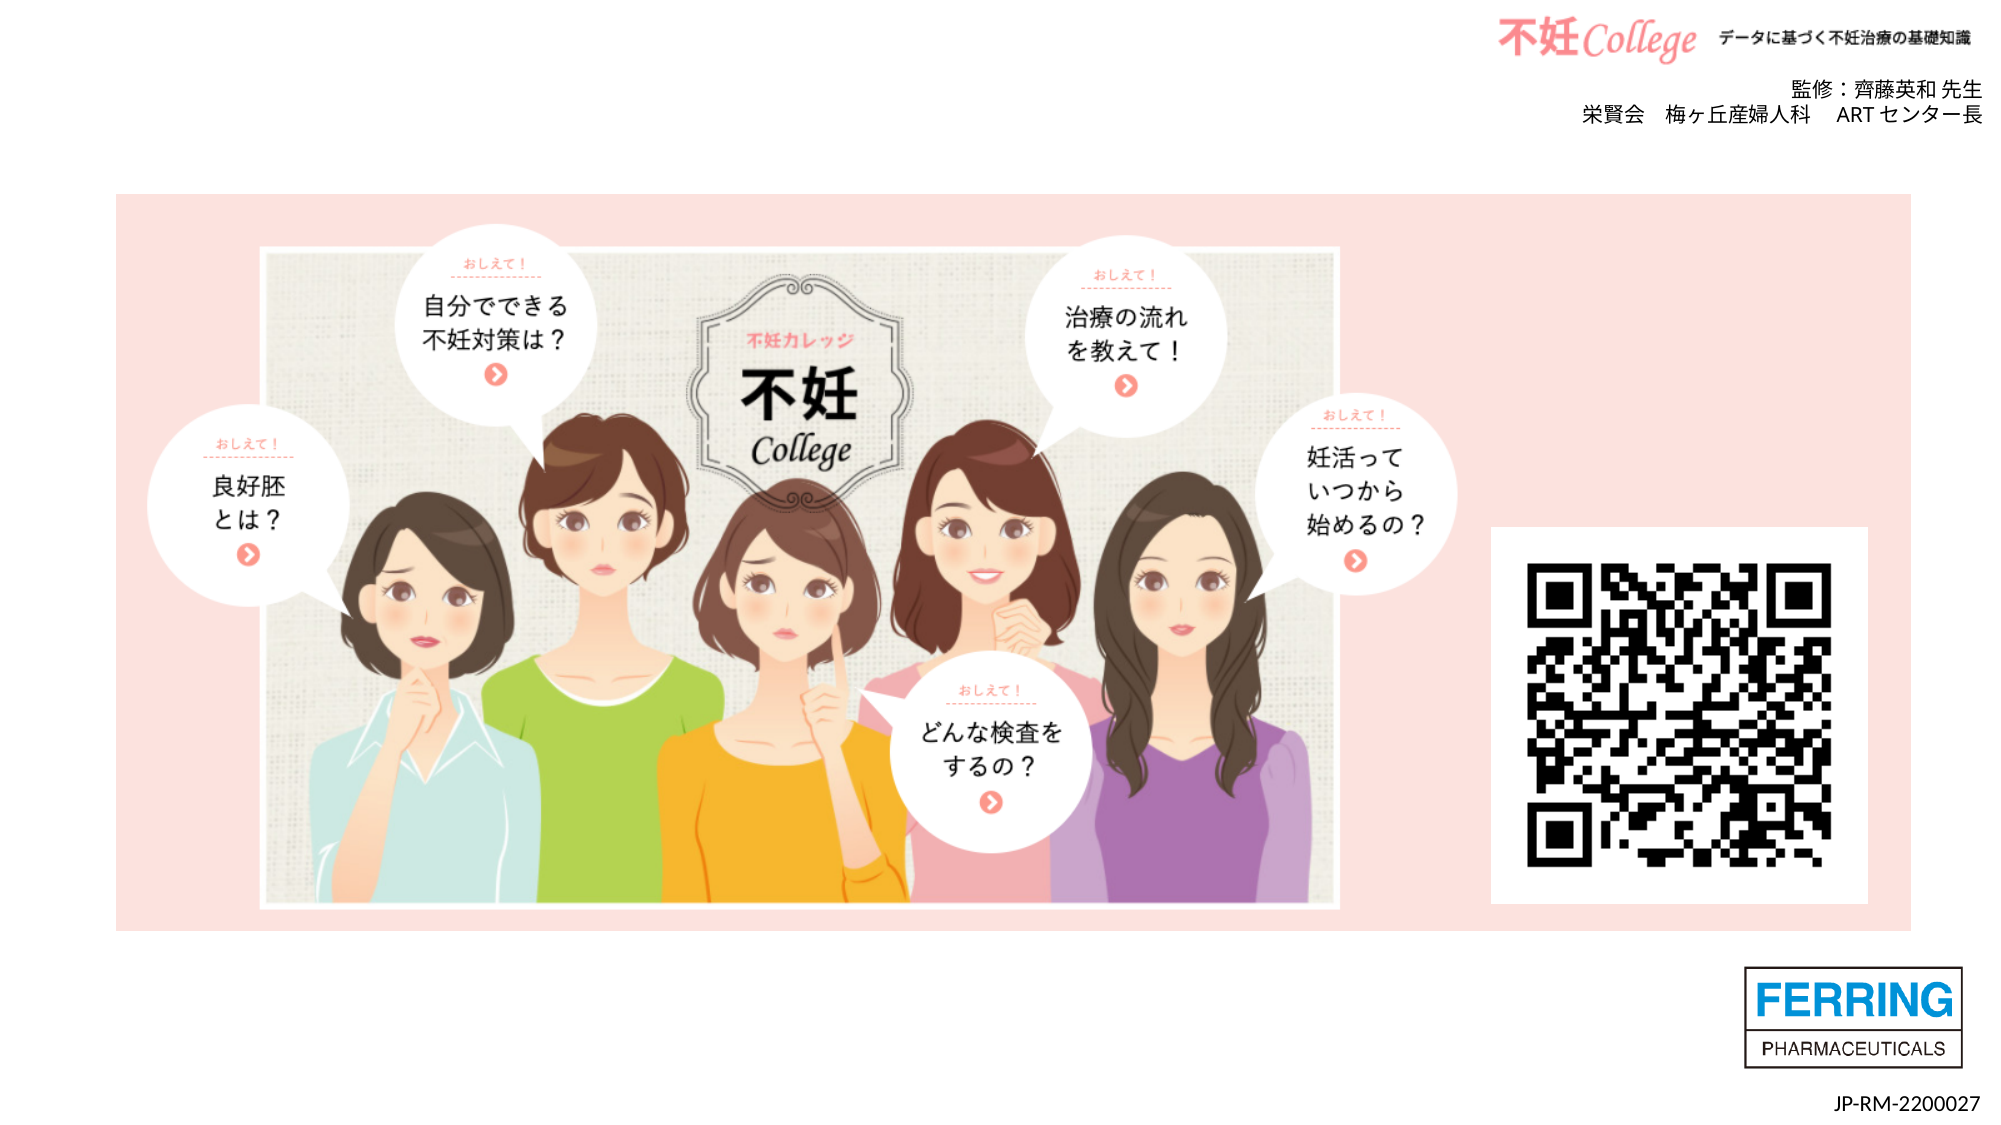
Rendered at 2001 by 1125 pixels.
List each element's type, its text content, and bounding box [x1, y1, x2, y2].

picture [1742, 964, 1965, 1071]
picture [116, 194, 1911, 931]
text_box JP-RM-2200027 [1819, 1081, 1997, 1124]
picture [1479, 5, 1998, 70]
